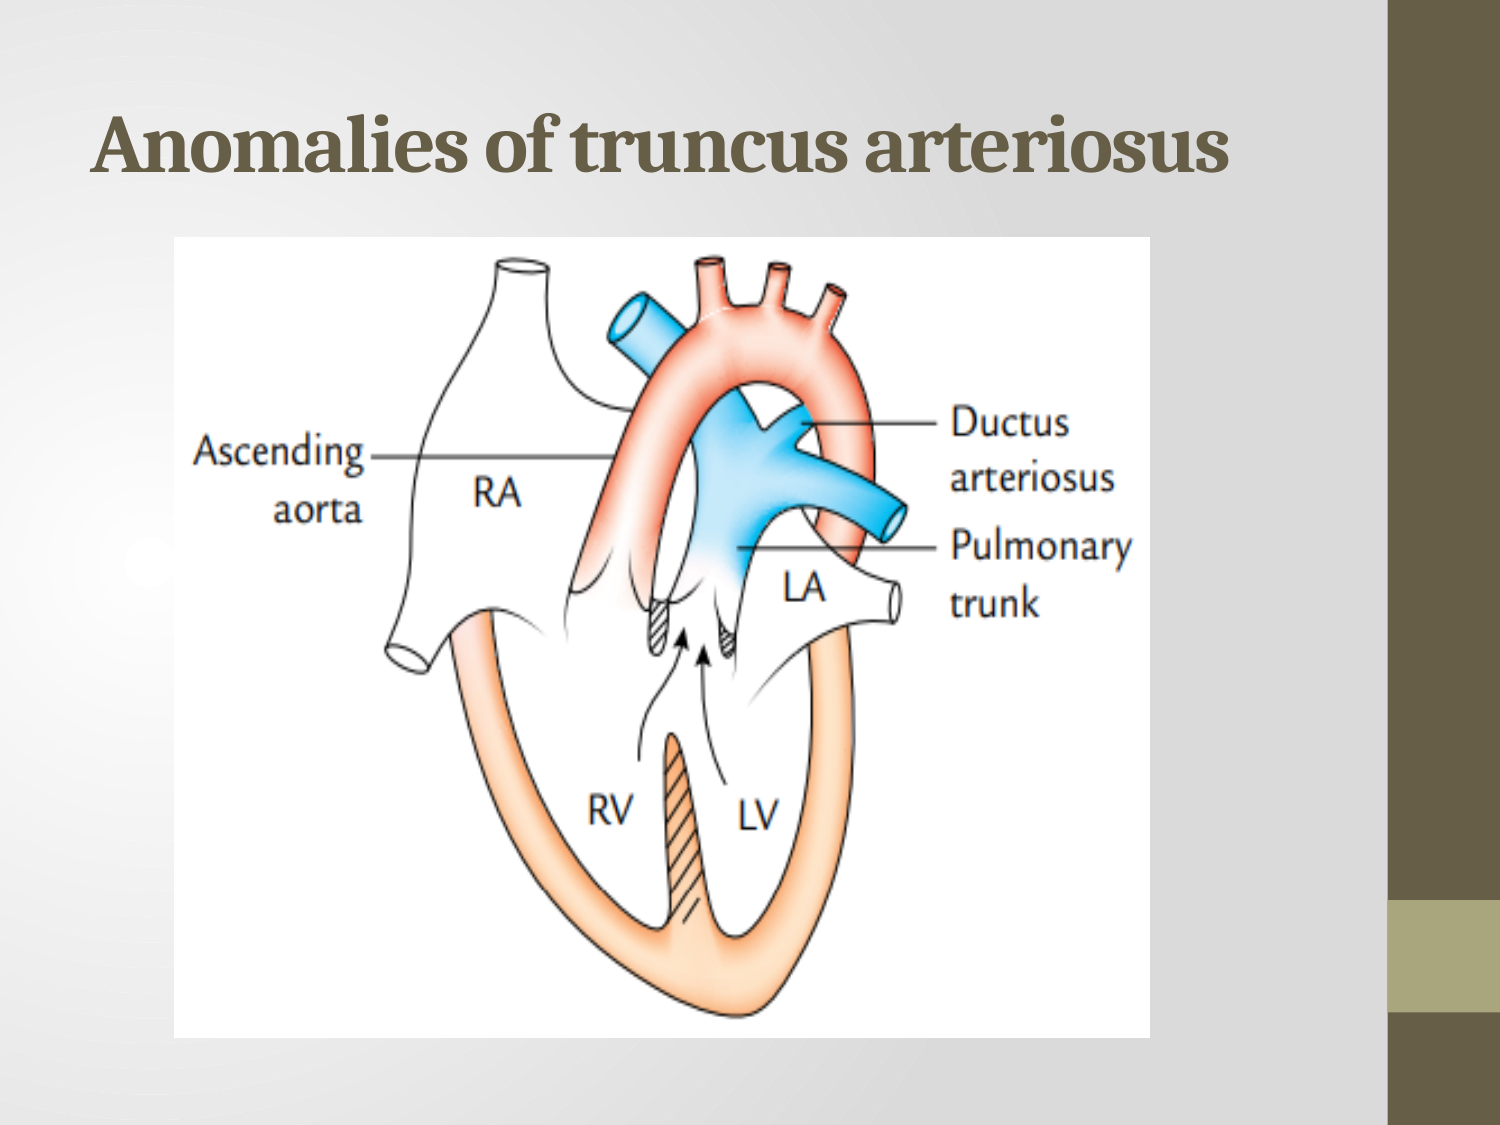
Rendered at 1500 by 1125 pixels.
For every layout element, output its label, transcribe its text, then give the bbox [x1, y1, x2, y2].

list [174, 236, 1151, 1039]
title Anomalies of truncus arteriosus [75, 45, 1325, 233]
